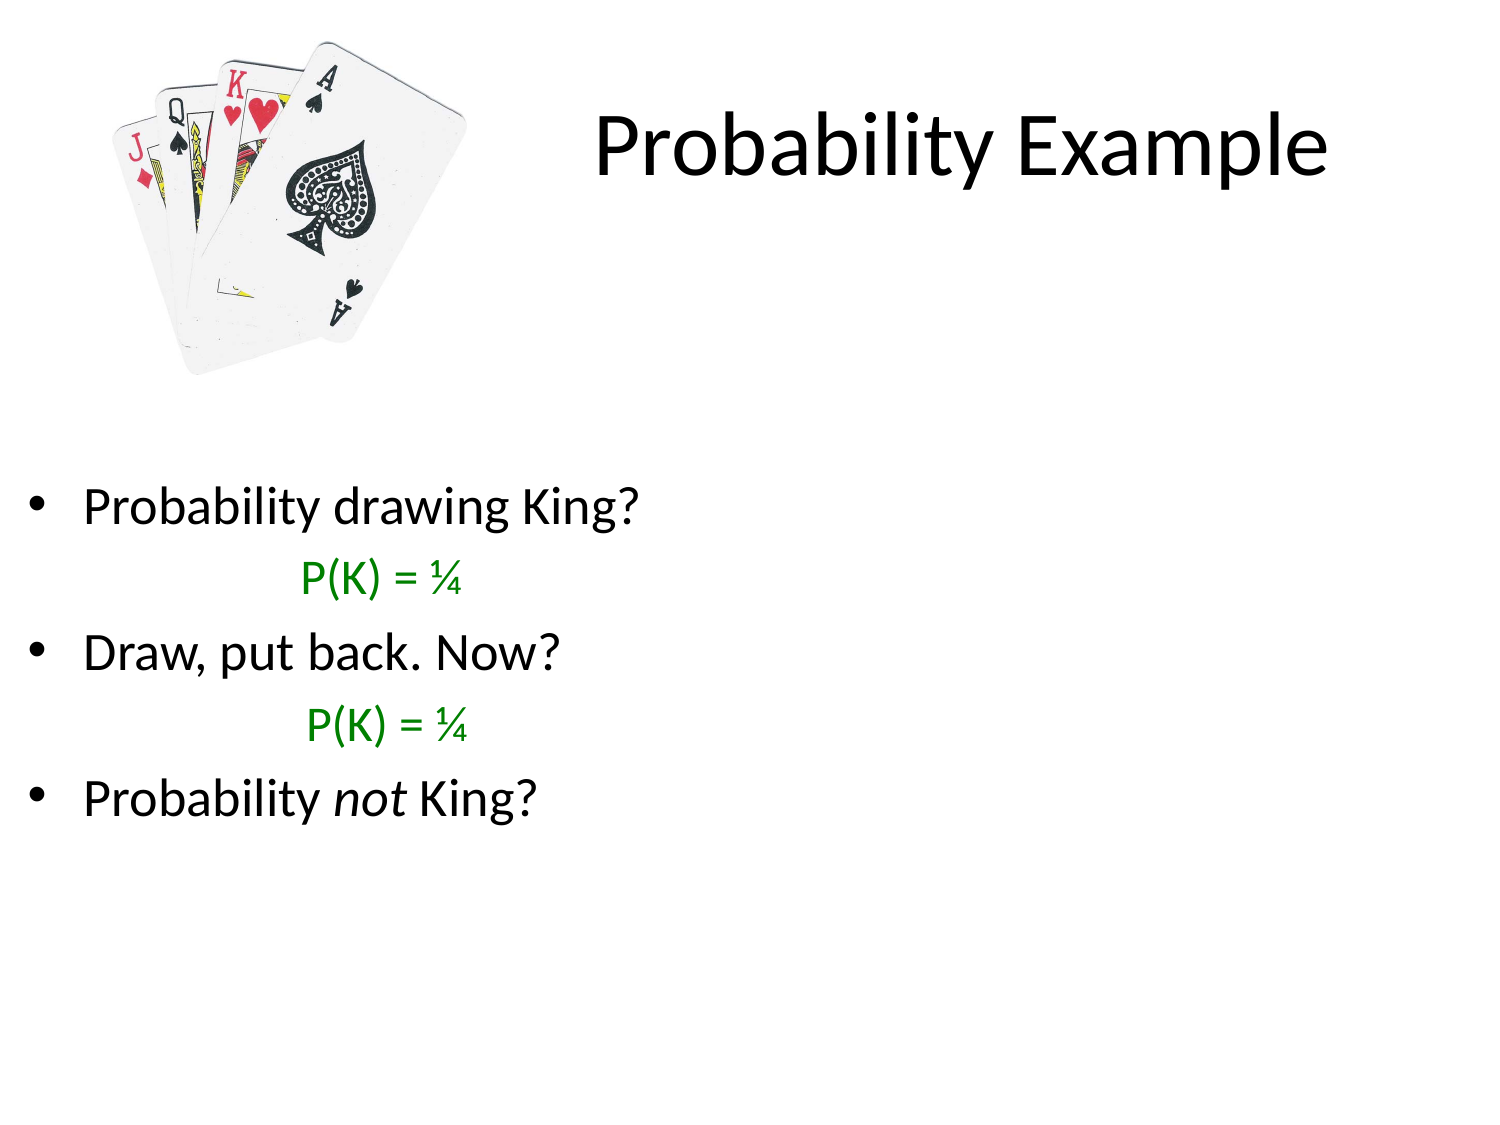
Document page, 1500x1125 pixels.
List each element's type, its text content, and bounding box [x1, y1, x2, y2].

title Probability Example [500, 45, 1425, 233]
list Probability drawing King? P(K) = ¼ Draw, put back. Now? P(K) = ¼ Probability not King? [12, 462, 675, 838]
picture [112, 40, 467, 376]
